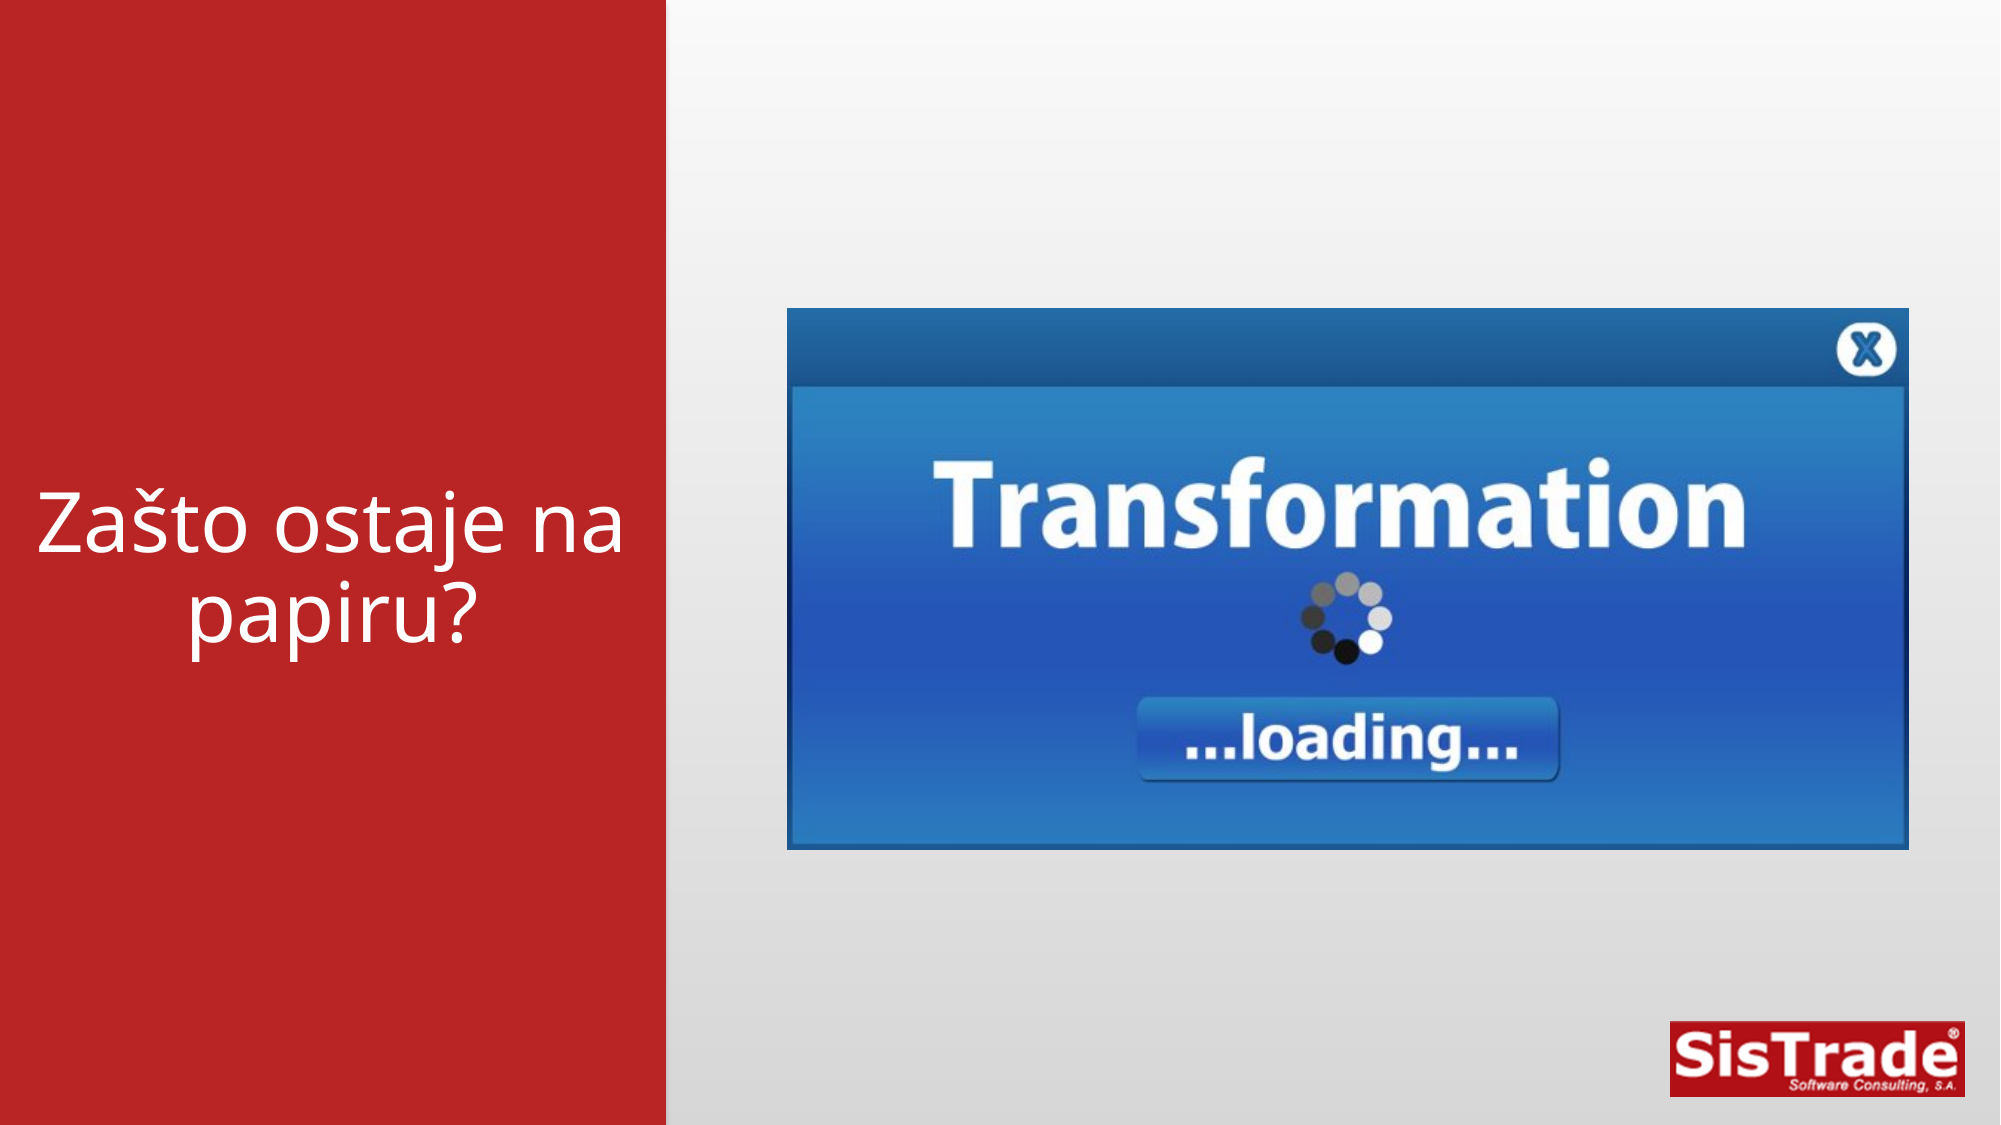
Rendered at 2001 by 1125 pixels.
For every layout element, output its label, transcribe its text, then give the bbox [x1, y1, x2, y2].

picture [1670, 1021, 1965, 1097]
title Zašto ostaje na papiru? [0, 0, 666, 1125]
picture [787, 308, 1909, 850]
